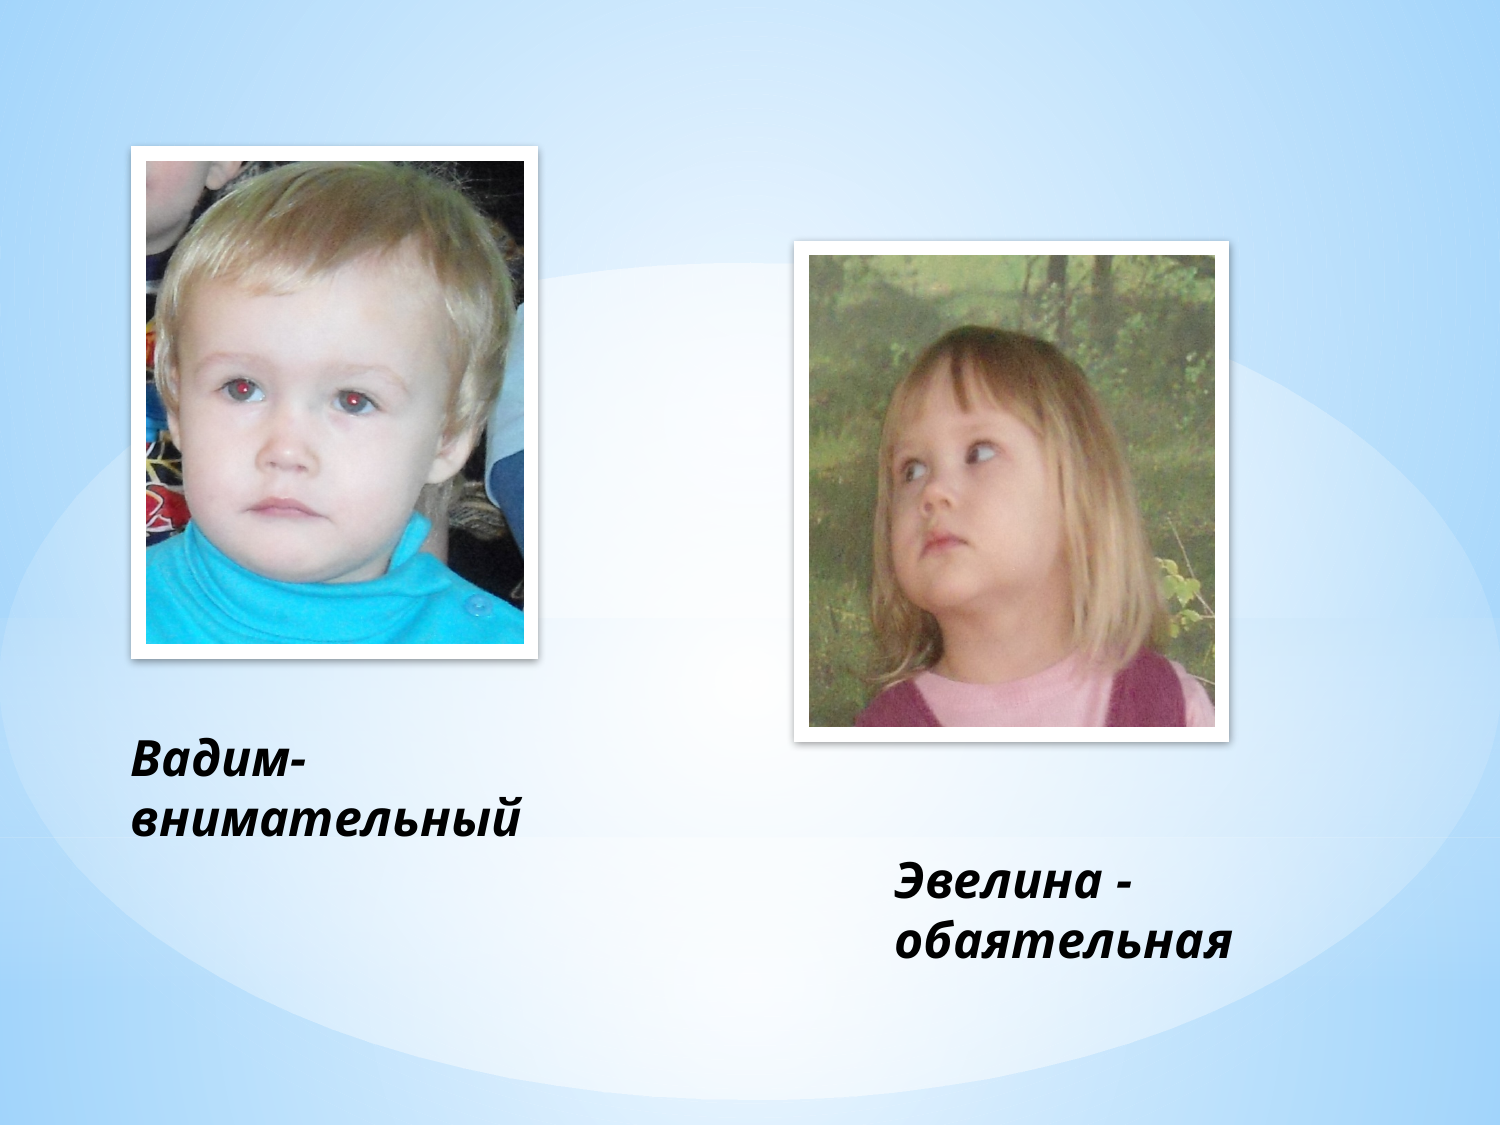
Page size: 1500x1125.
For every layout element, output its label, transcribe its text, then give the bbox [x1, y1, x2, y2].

text_box Вадим-внимательный [115, 718, 544, 854]
picture [808, 255, 1215, 728]
picture [145, 160, 524, 645]
text_box Эвелина -обаятельная [879, 840, 1306, 976]
